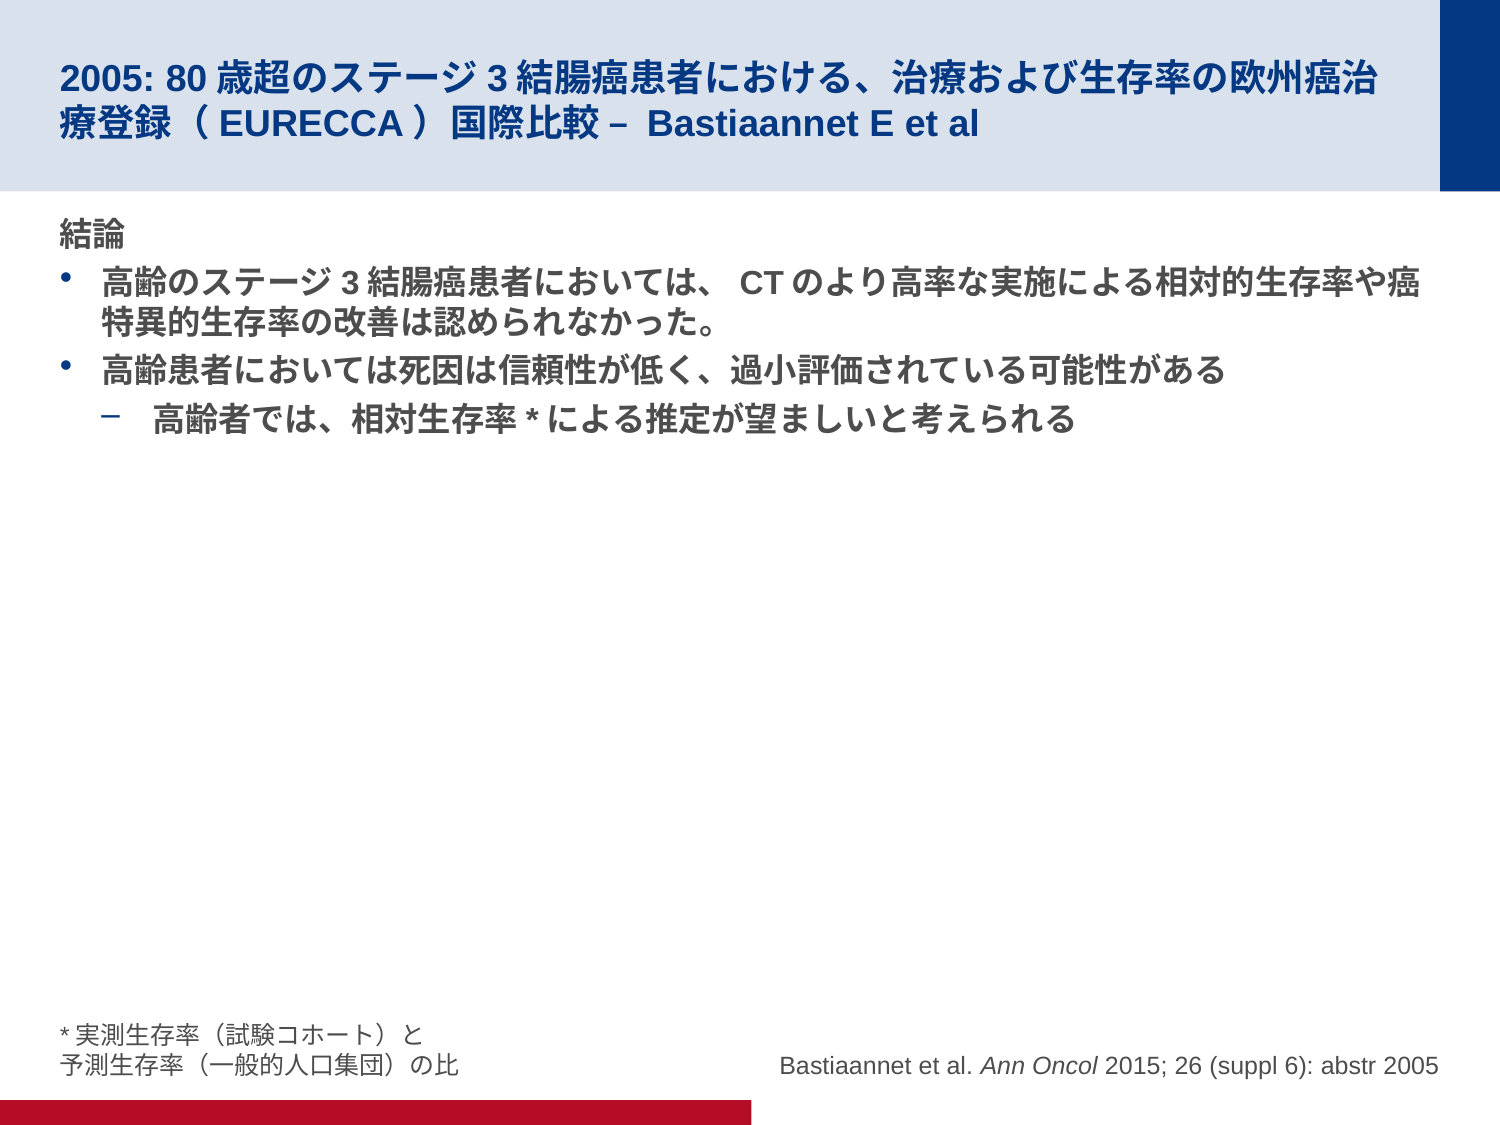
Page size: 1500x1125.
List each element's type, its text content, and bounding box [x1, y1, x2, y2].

list Bastiaannet et al. Ann Oncol 2015; 26 (suppl 6): abstr 2005 [762, 999, 1441, 1080]
list *実測生存率（試験コホート）と 予測生存率（一般的人口集団）の比 [59, 999, 762, 1080]
title 2005: 80歳超のステージ3結腸癌患者における、治療および生存率の欧州癌治療登録（EURECCA）国際比較 – Bastiaannet E et al [59, 29, 1412, 162]
list 結論 高齢のステージ3結腸癌患者においては、CTのより高率な実施による相対的生存率や癌特異的生存率の改善は認められなかった。 高齢患者においては死因は信頼性が低く、過小評価されている可能性がある 高齢者では、相対生存率*による推定が望ましいと考えられる [59, 205, 1441, 985]
